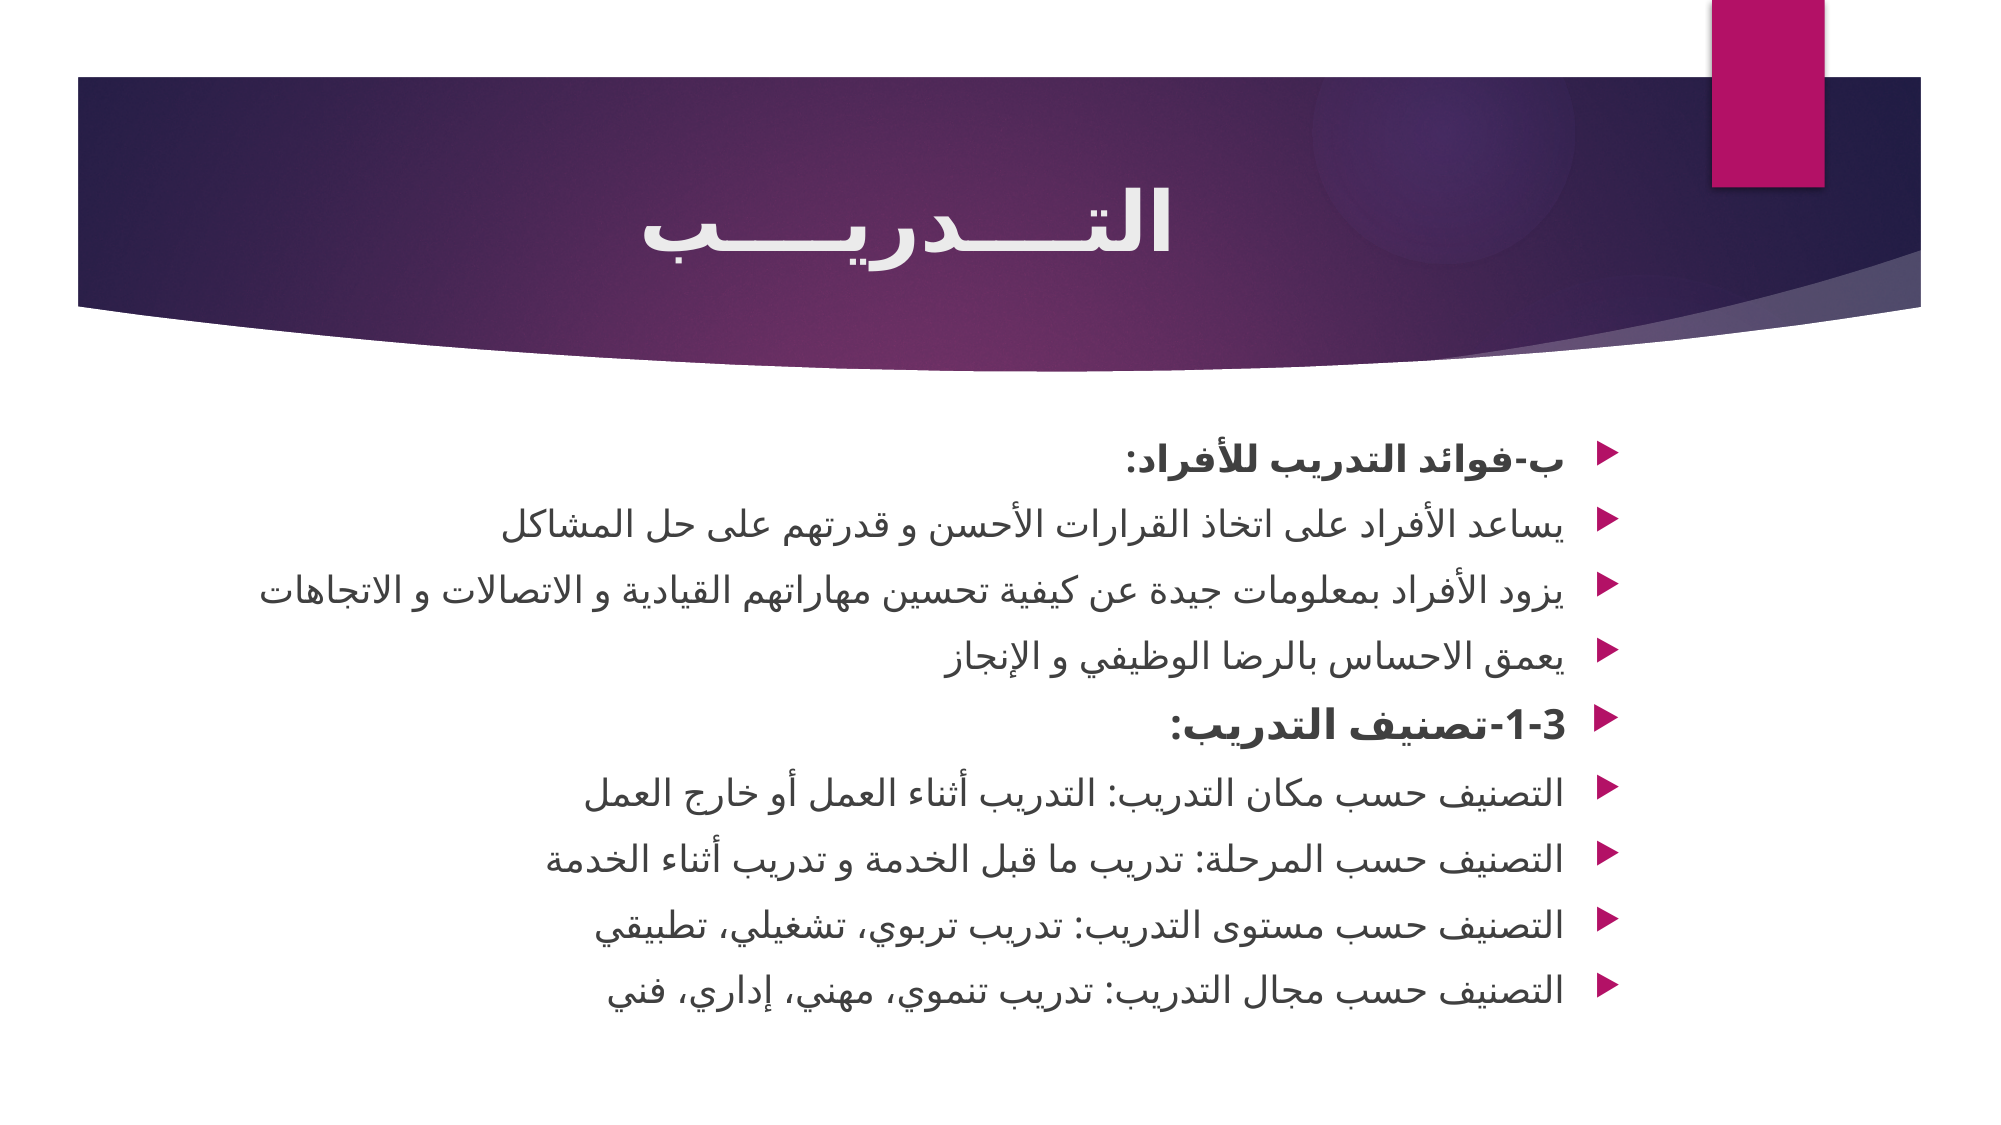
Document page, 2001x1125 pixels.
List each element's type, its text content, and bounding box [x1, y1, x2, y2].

list ب-فوائد التدريب للأفراد: يساعد الأفراد على اتخاذ القرارات الأحسن و قدرتهم على حل المشاكل يزود الأفراد بمعلومات جيدة عن كيفية تحسين مهاراتهم القيادية و الاتصالات و الاتجاهات يعمق الاحساس بالرضا الوظيفي و الإنجاز 1-3-تصنيف التدريب: التصنيف حسب مكان التدريب: التدريب أثناء العمل أو خارج العمل التصنيف حسب المرحلة: تدريب ما قبل الخدمة و تدريب أثناء الخدمة التصنيف حسب مستوى التدريب: تدريب تربوي، تشغيلي، تطبيقي التصنيف حسب مجال التدريب: تدريب تنموي، مهني، إداري، فني [189, 427, 1638, 1087]
title التــــدريــــب [189, 159, 1627, 276]
